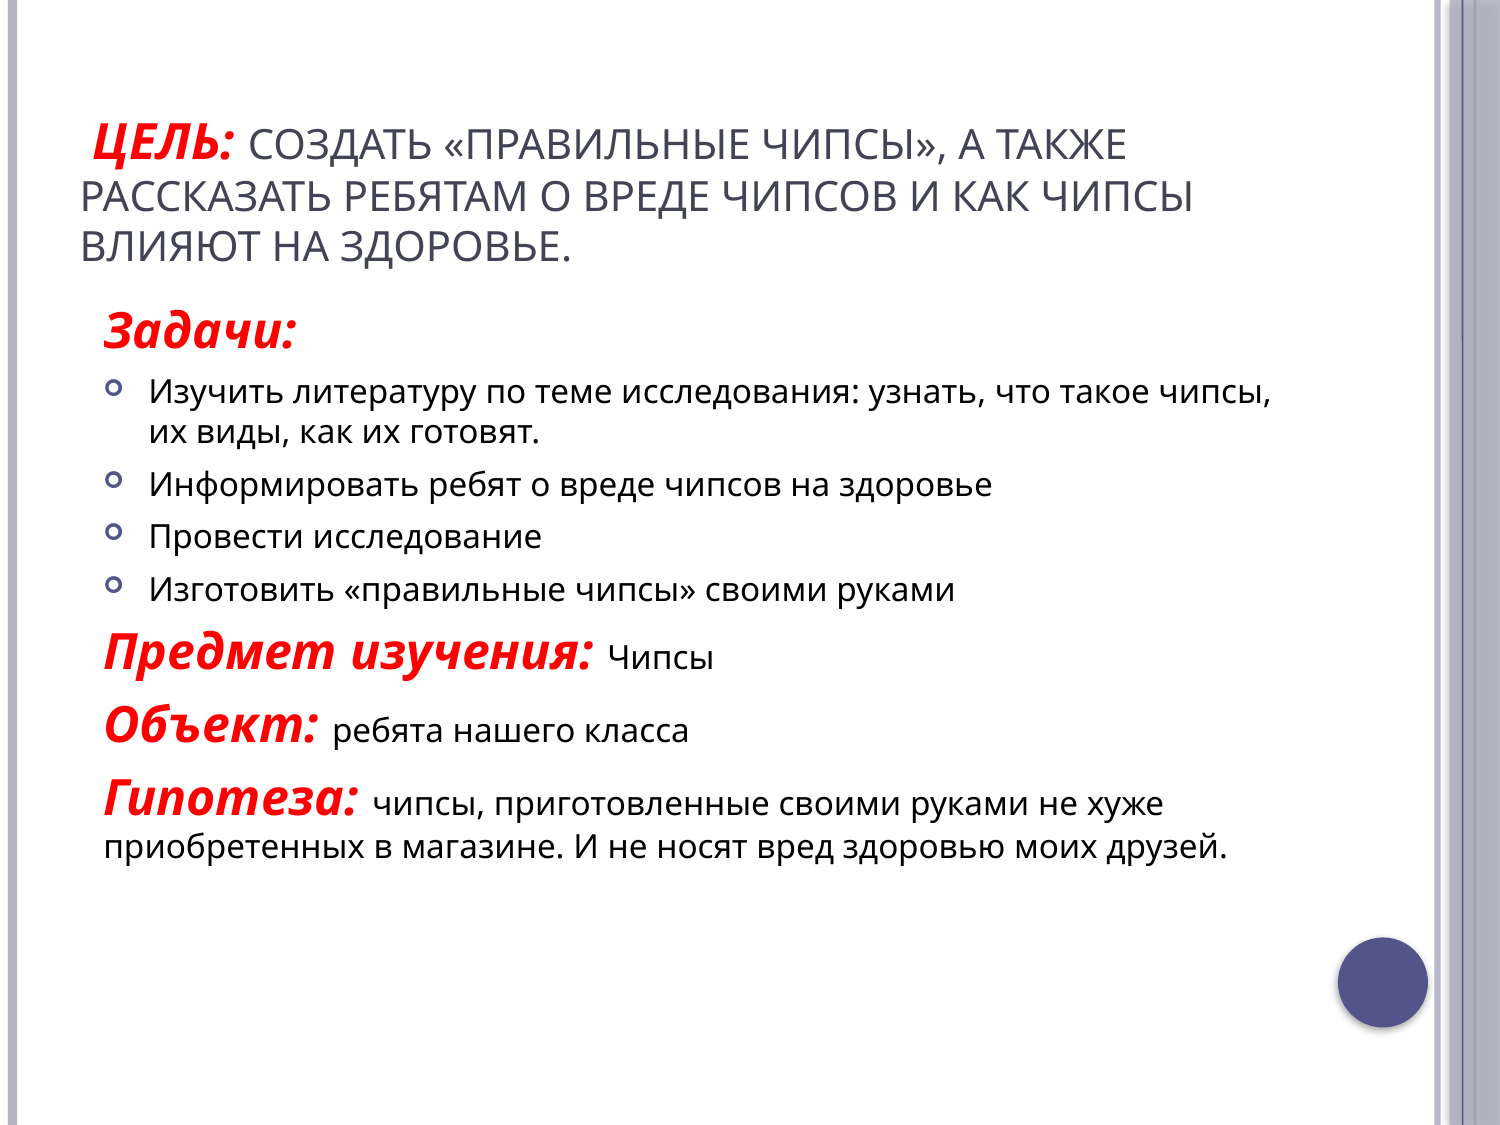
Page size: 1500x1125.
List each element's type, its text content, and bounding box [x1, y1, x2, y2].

title Цель: Создать «правильные чипсы», а также рассказать ребятам о вреде чипсов и как чипсы влияют на здоровье. [64, 90, 1290, 278]
list Задачи: Изучить литературу по теме исследования: узнать, что такое чипсы, их виды, как их готовят. Информировать ребят о вреде чипсов на здоровье Провести исследование Изготовить «правильные чипсы» своими руками Предмет изучения: Чипсы Объект: ребята нашего класса Гипотеза: чипсы, приготовленные своими руками не хуже приобретенных в магазине. И не носят вред здоровью моих друзей. [88, 290, 1314, 1091]
